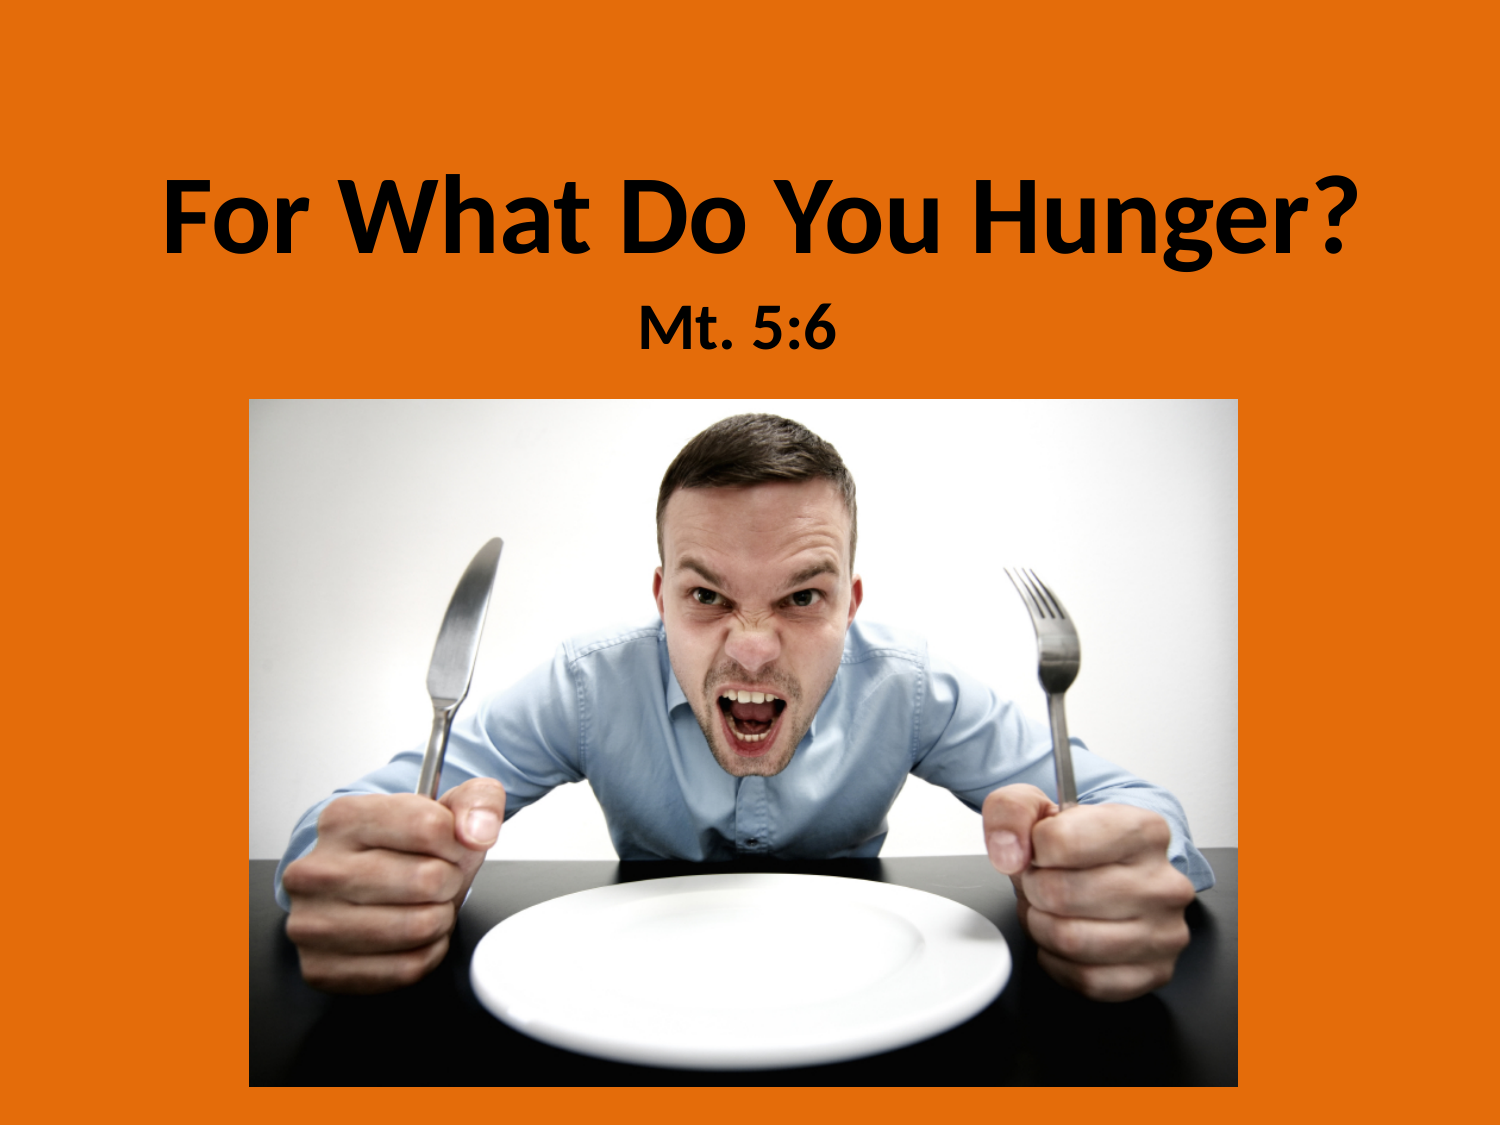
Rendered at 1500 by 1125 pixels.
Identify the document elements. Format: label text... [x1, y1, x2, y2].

subtitle Mt. 5:6 [212, 275, 1263, 563]
picture [249, 399, 1238, 1088]
title For What Do You Hunger? [125, 87, 1400, 329]
